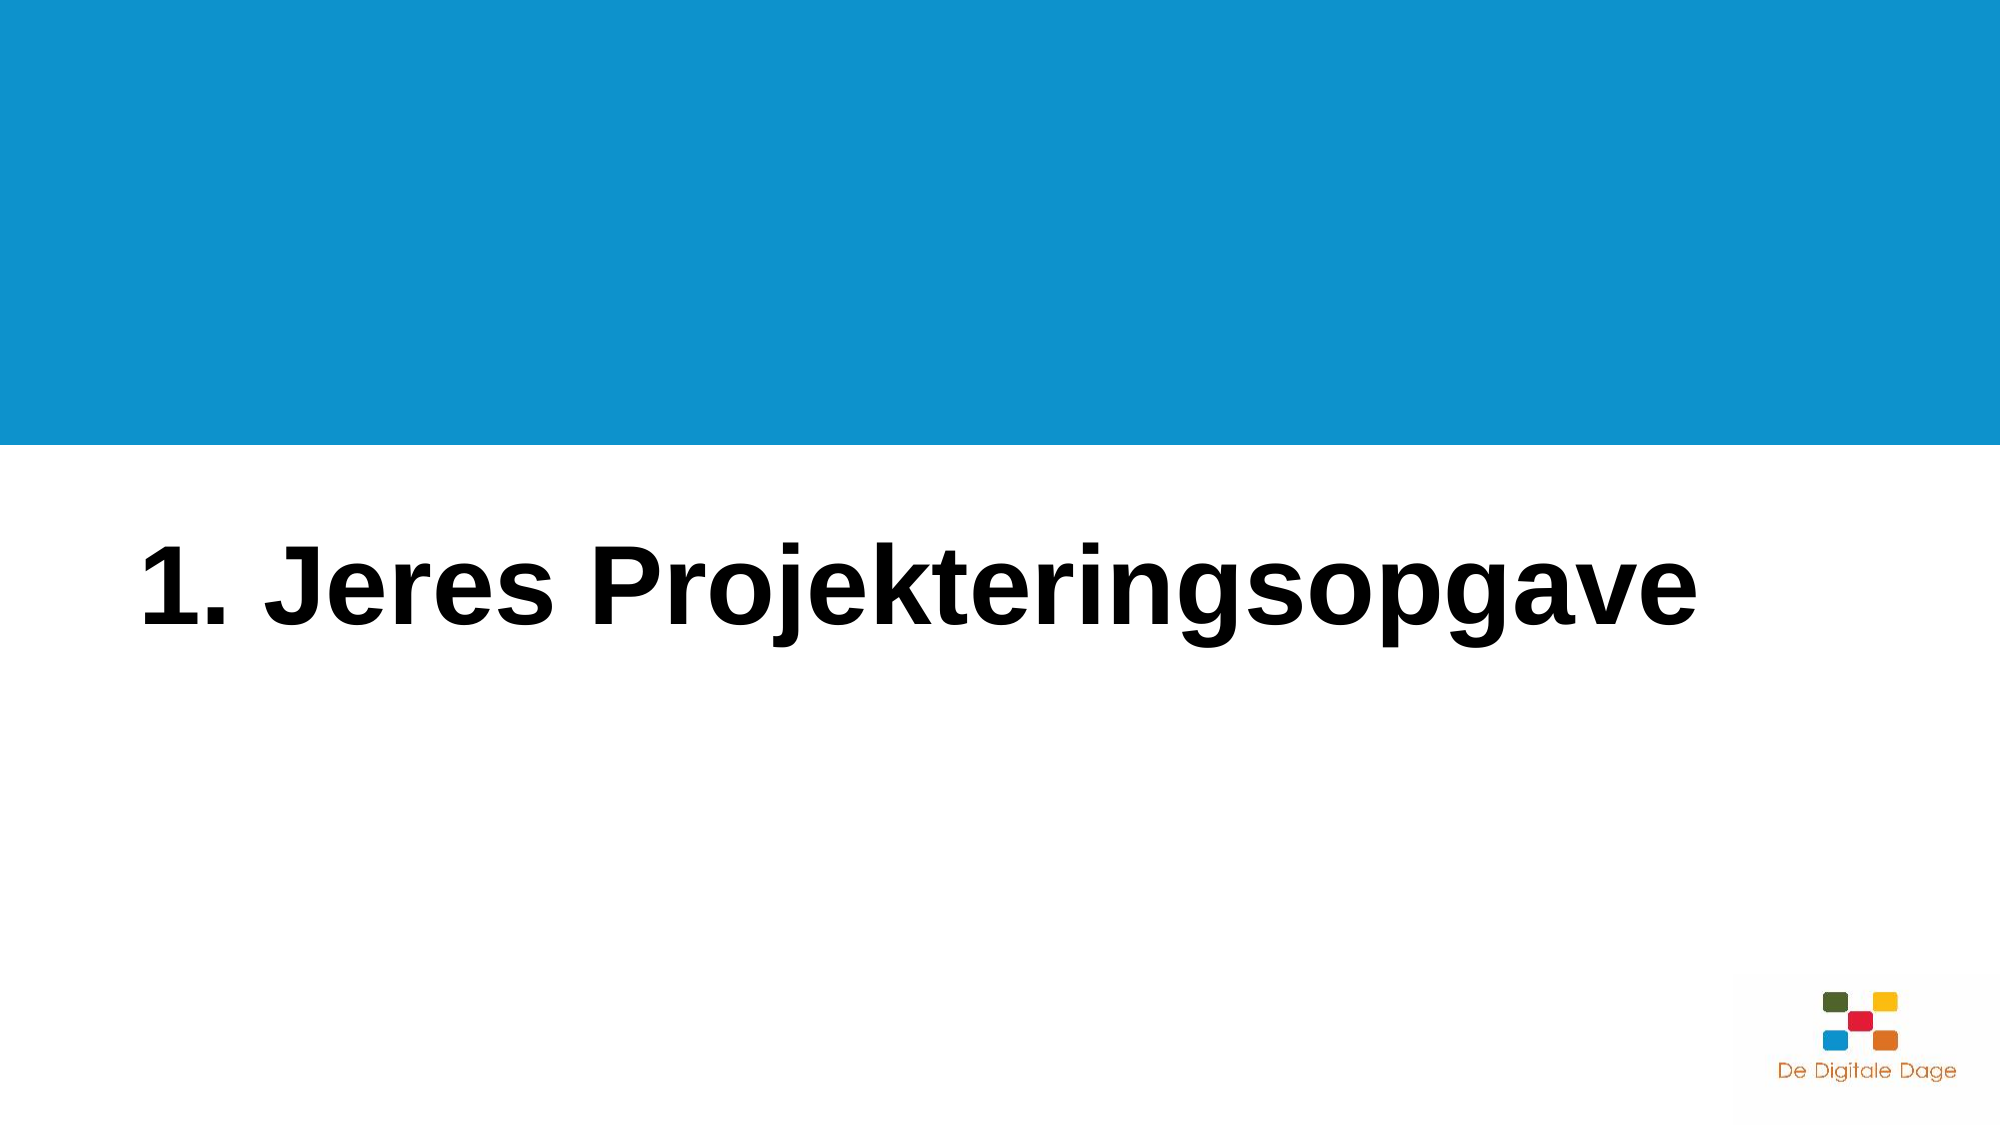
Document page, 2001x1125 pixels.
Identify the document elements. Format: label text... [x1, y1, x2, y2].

text_box 1. Jeres Projekteringsopgave [123, 504, 1877, 655]
picture [1733, 974, 2000, 1125]
text_box [0, 0, 2000, 446]
